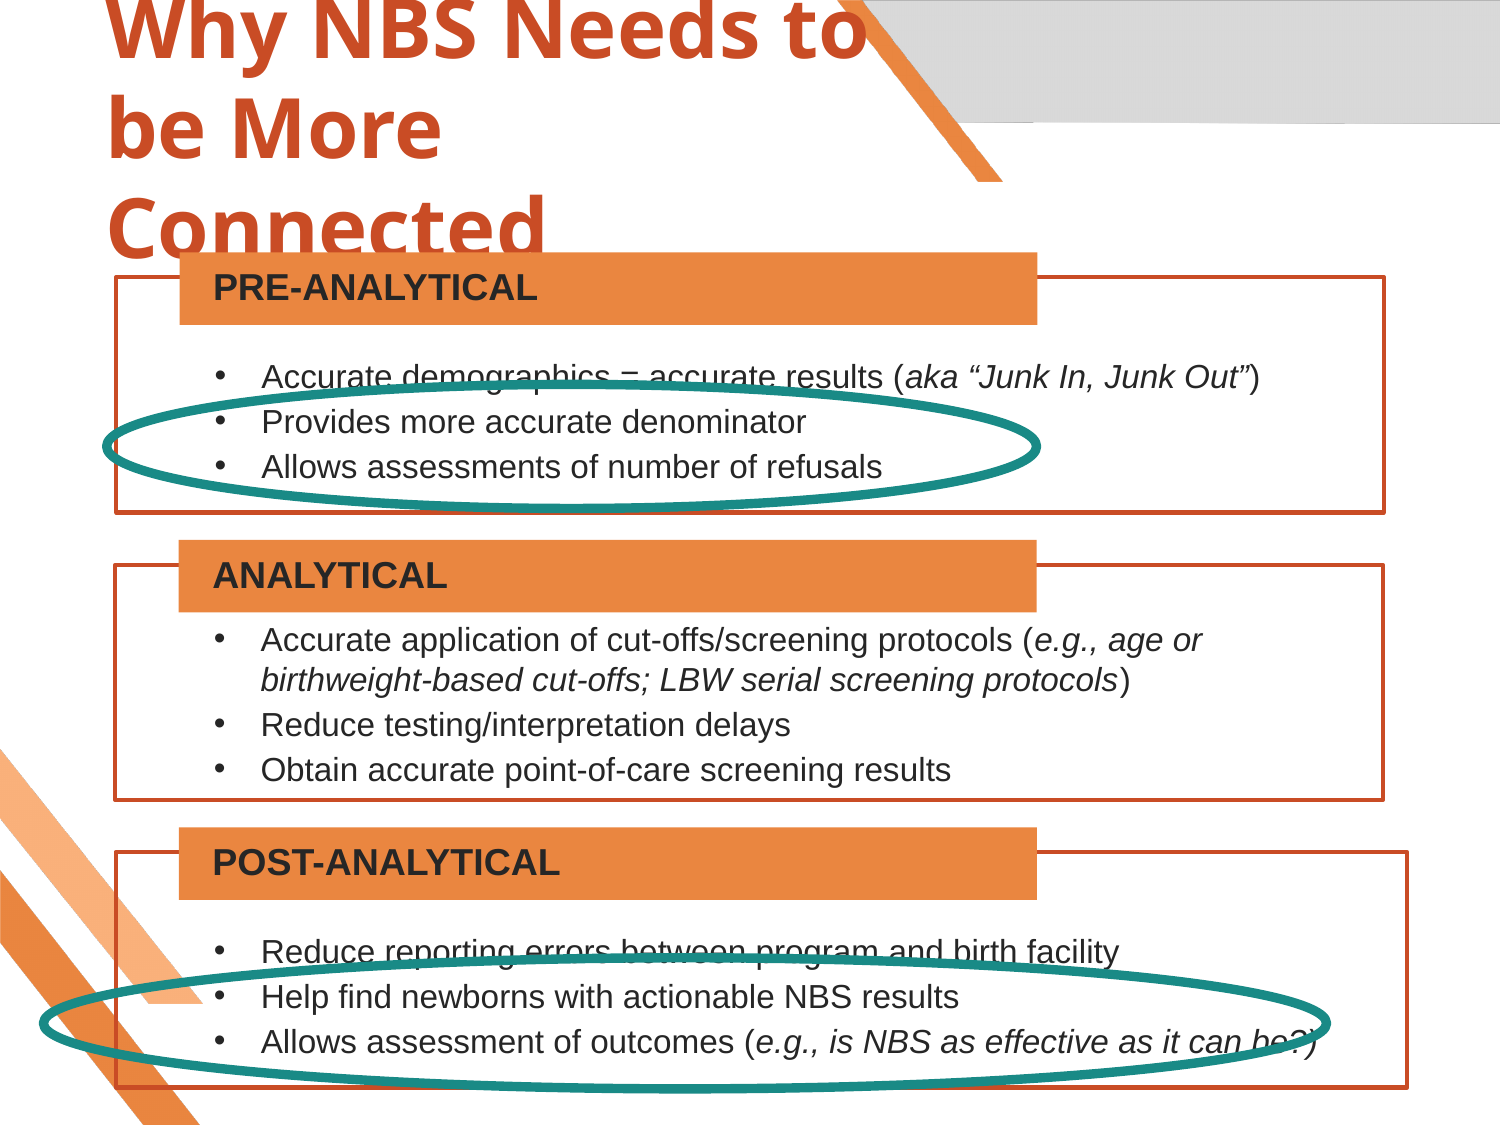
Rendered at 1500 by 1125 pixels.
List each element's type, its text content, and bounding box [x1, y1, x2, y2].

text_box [178, 539, 1037, 613]
picture [0, 745, 200, 1125]
picture [837, 0, 1500, 182]
title Why NBS Needs to be More Connected [75, 59, 888, 191]
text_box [178, 827, 1038, 901]
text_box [115, 450, 1384, 749]
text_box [116, 187, 1384, 440]
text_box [179, 252, 1038, 326]
text_box [41, 993, 105, 1054]
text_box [115, 762, 1451, 1088]
